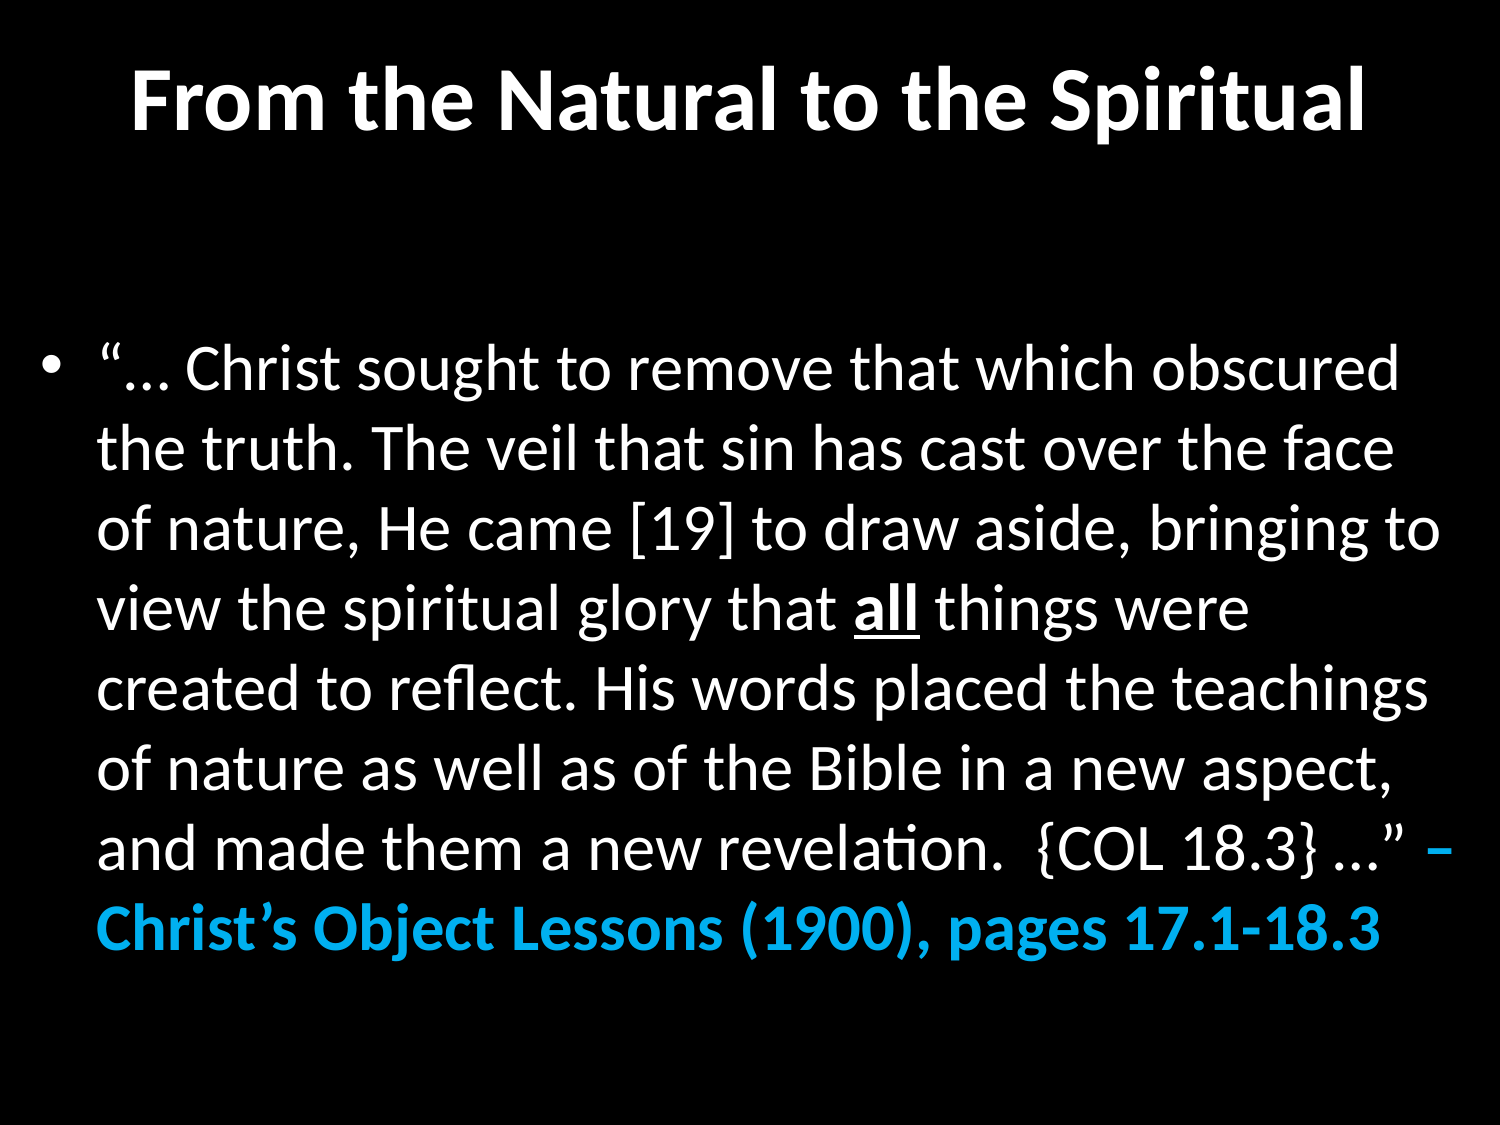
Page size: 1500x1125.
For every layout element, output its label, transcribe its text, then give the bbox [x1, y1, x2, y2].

list “… Christ sought to remove that which obscured the truth. The veil that sin has cast over the face of nature, He came [19] to draw aside, bringing to view the spiritual glory that all things were created to reflect. His words placed the teachings of nature as well as of the Bible in a new aspect, and made them a new revelation. {COL 18.3} …” – Christ’s Object Lessons (1900), pages 17.1-18.3 [24, 187, 1475, 1100]
title From the Natural to the Spiritual [24, 0, 1475, 187]
